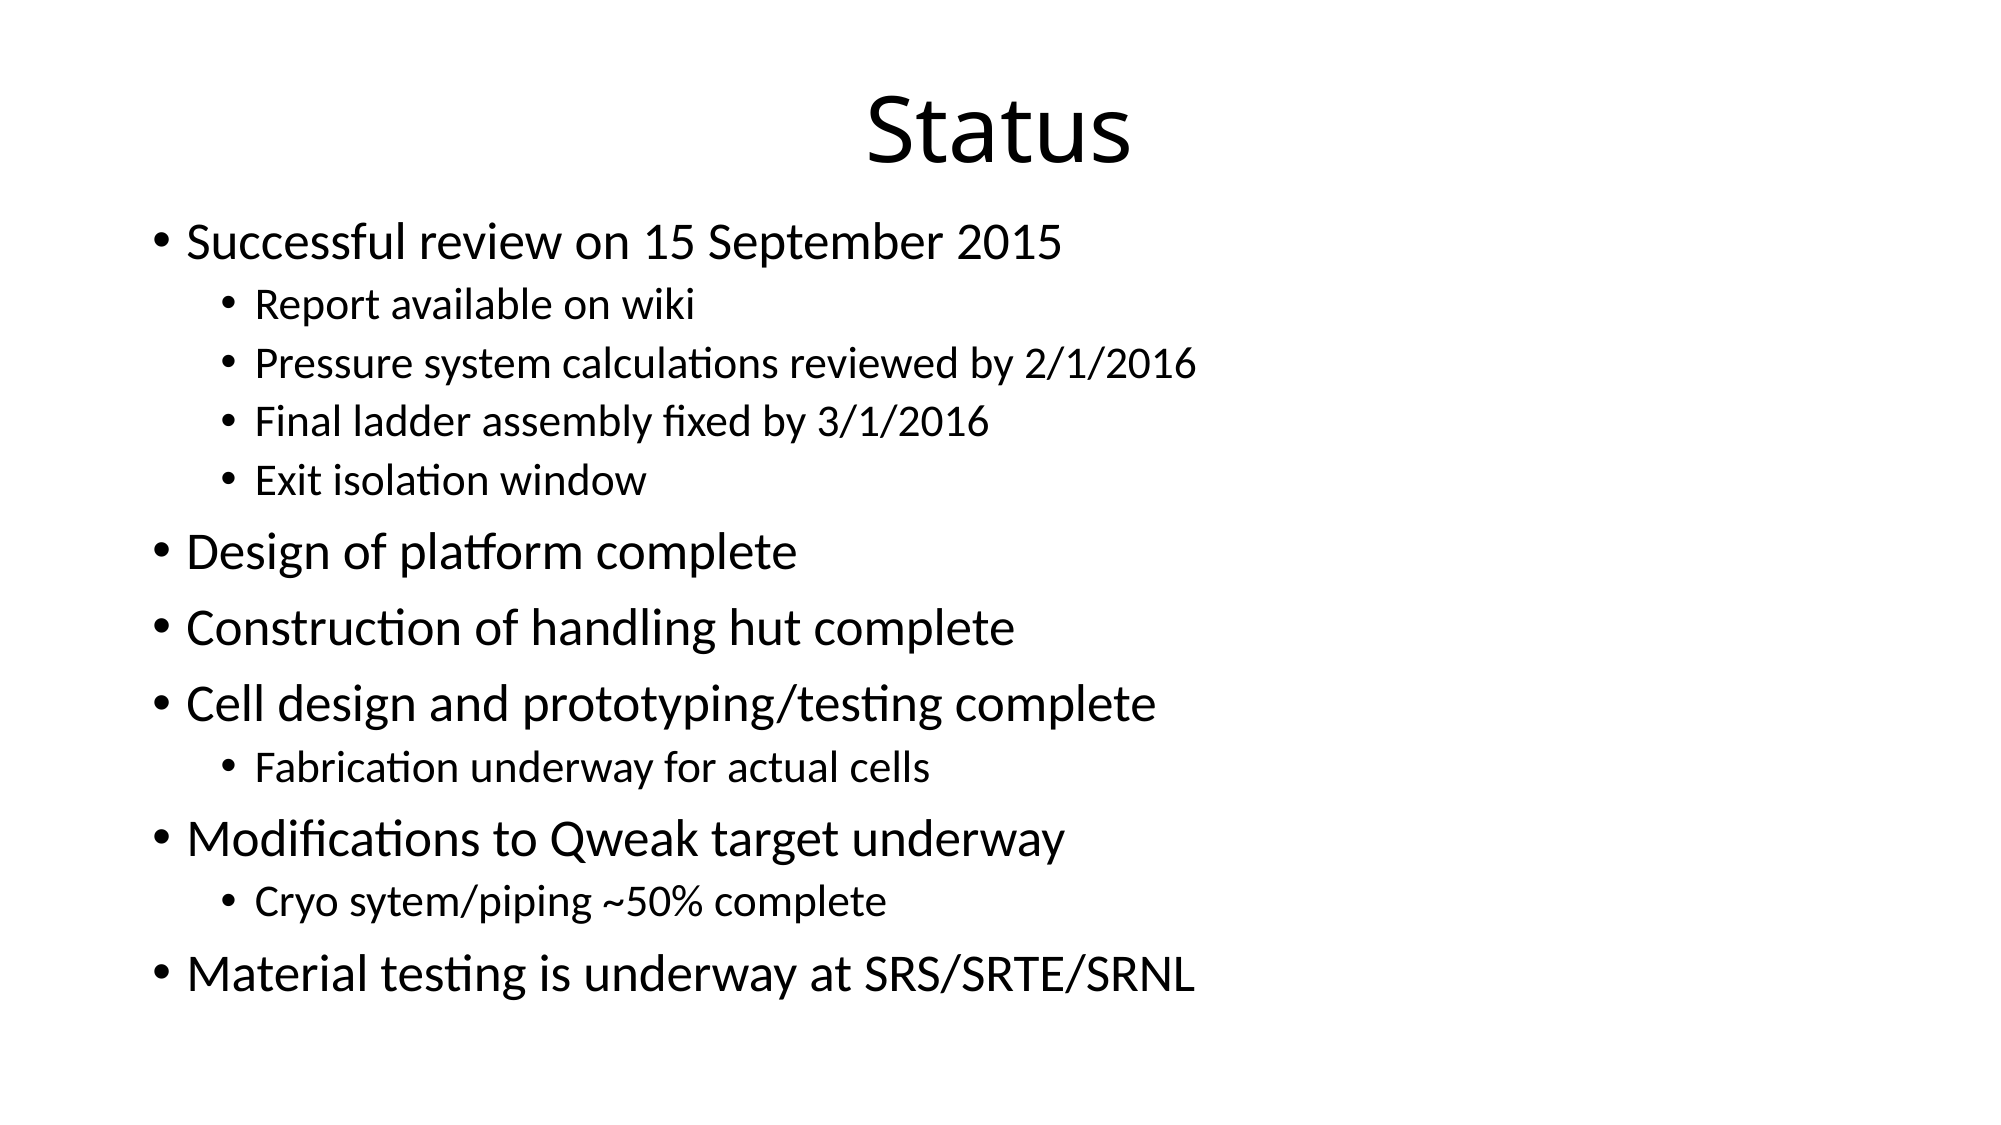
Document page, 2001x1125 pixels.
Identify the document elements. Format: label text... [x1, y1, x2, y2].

list Successful review on 15 September 2015 Report available on wiki Pressure system calculations reviewed by 2/1/2016 Final ladder assembly fixed by 3/1/2016 Exit isolation window Design of platform complete Construction of handling hut complete Cell design and prototyping/testing complete Fabrication underway for actual cells Modifications to Qweak target underway Cryo sytem/piping ~50% complete Material testing is underway at SRS/SRTE/SRNL [137, 206, 1863, 1014]
title Status [137, 59, 1863, 206]
